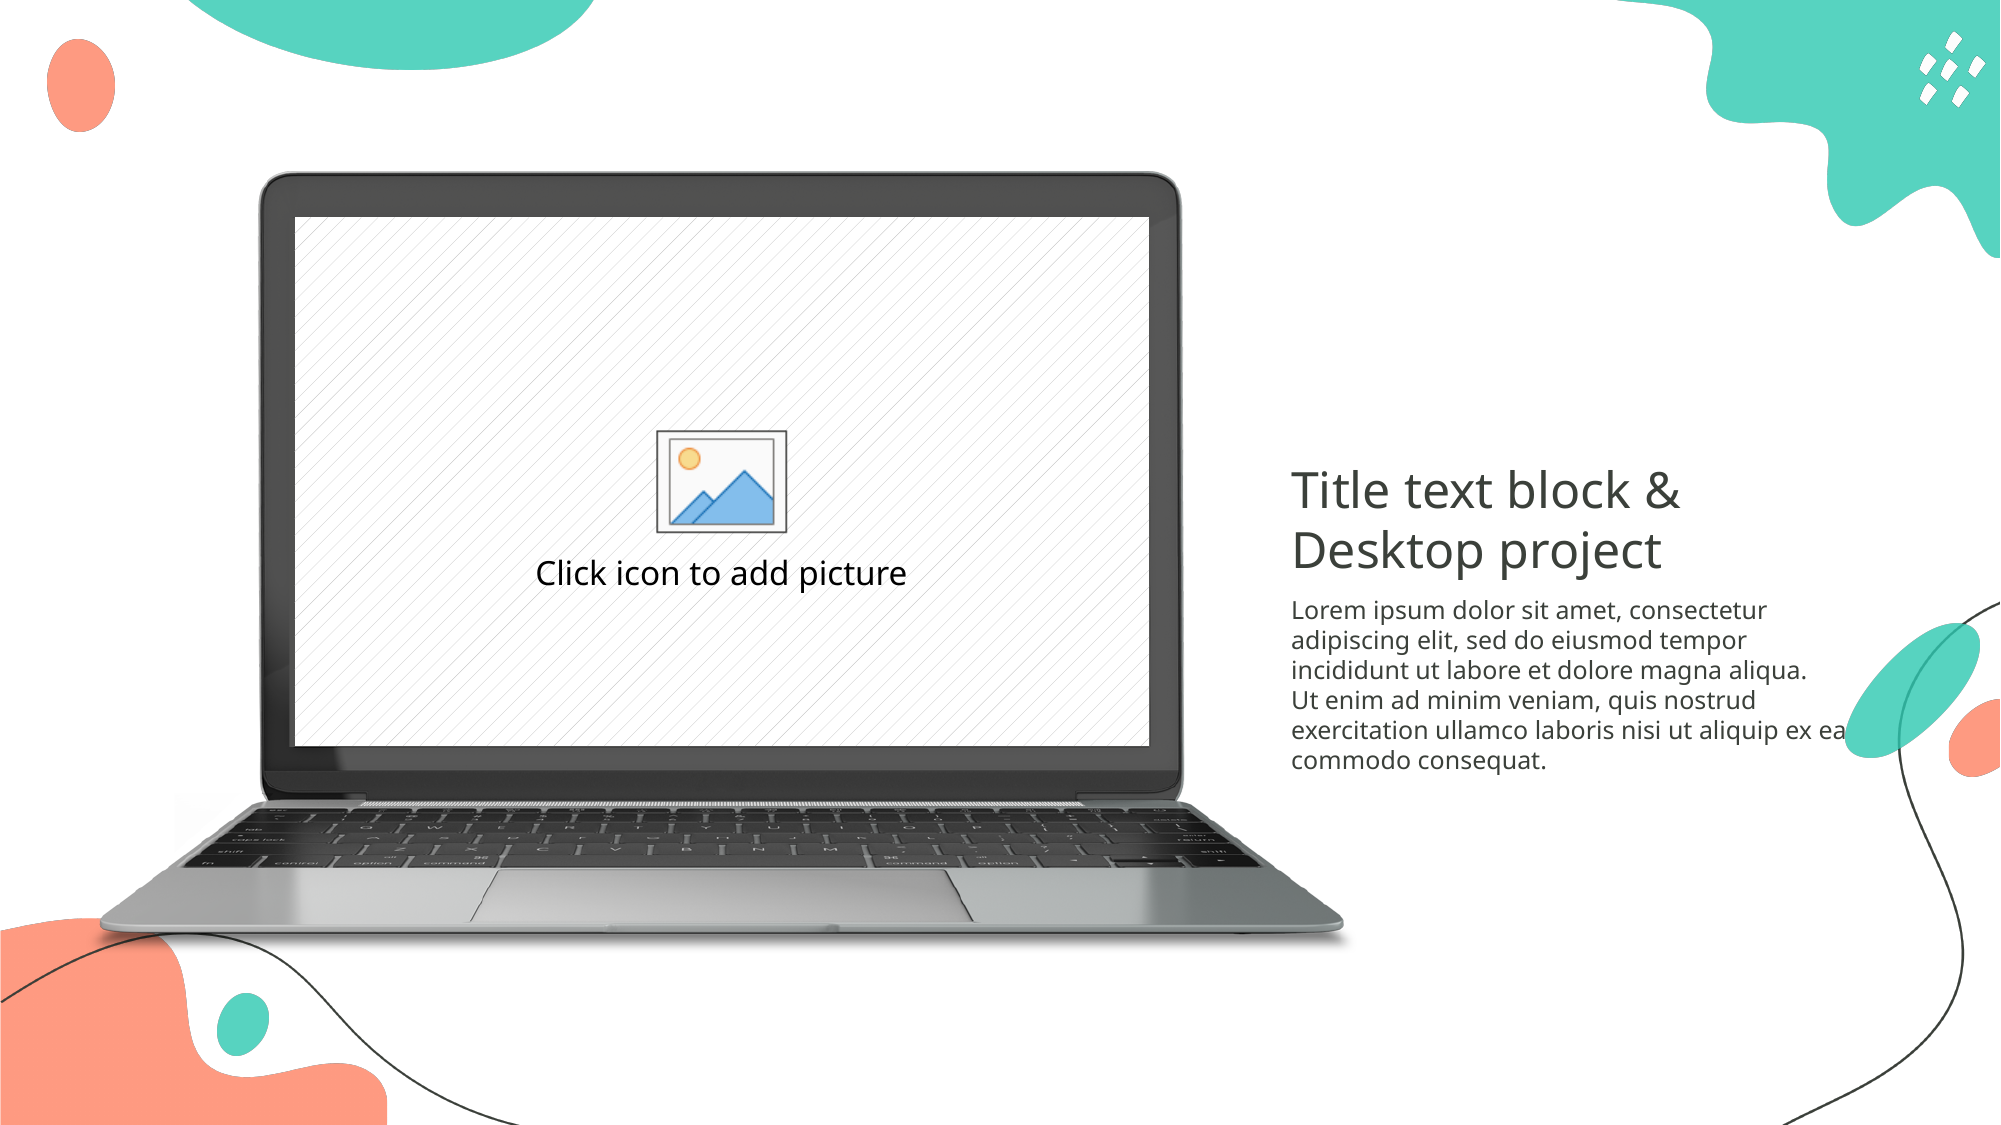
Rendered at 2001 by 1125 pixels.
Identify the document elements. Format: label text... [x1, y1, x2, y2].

picture [1663, 581, 2000, 1125]
picture [0, 171, 1358, 1125]
picture [1613, 0, 2000, 258]
text_box Title text block & Desktop project [1358, 450, 1886, 586]
picture [47, 0, 605, 132]
text_box Lorem ipsum dolor sit amet, consectetur adipiscing elit, sed do eiusmod tempor incididunt ut labore et dolore magna aliqua. Ut enim ad minim veniam, quis nostrud exercitation ullamco laboris nisi ut aliquip ex ea commodo consequat. [1358, 587, 1886, 782]
